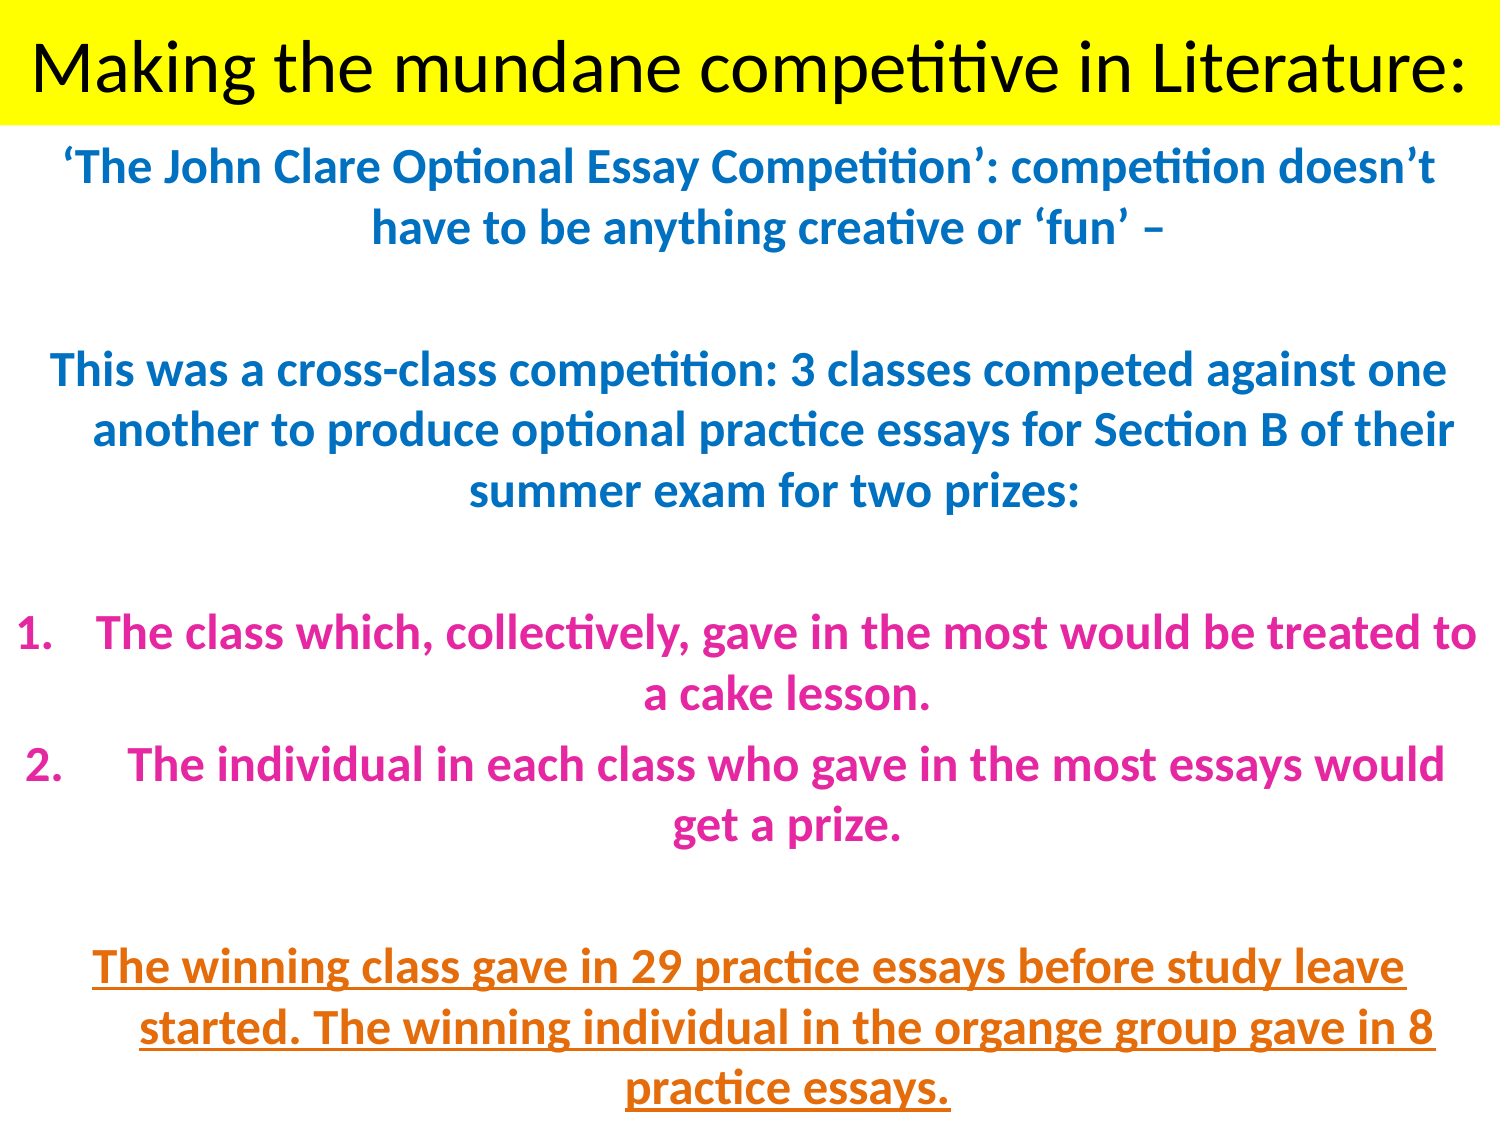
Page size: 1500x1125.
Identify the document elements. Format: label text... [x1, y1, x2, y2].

title Making the mundane competitive in Literature: [0, 0, 1500, 125]
list ‘The John Clare Optional Essay Competition’: competition doesn’t have to be anything creative or ‘fun’ – This was a cross-class competition: 3 classes competed against one another to produce optional practice essays for Section B of their summer exam for two prizes: The class which, collectively, gave in the most would be treated to a cake lesson. The individual in each class who gave in the most essays would get a prize. The winning class gave in 29 practice essays before study leave started. The winning individual in the organge group gave in 8 practice essays. [0, 125, 1500, 1125]
